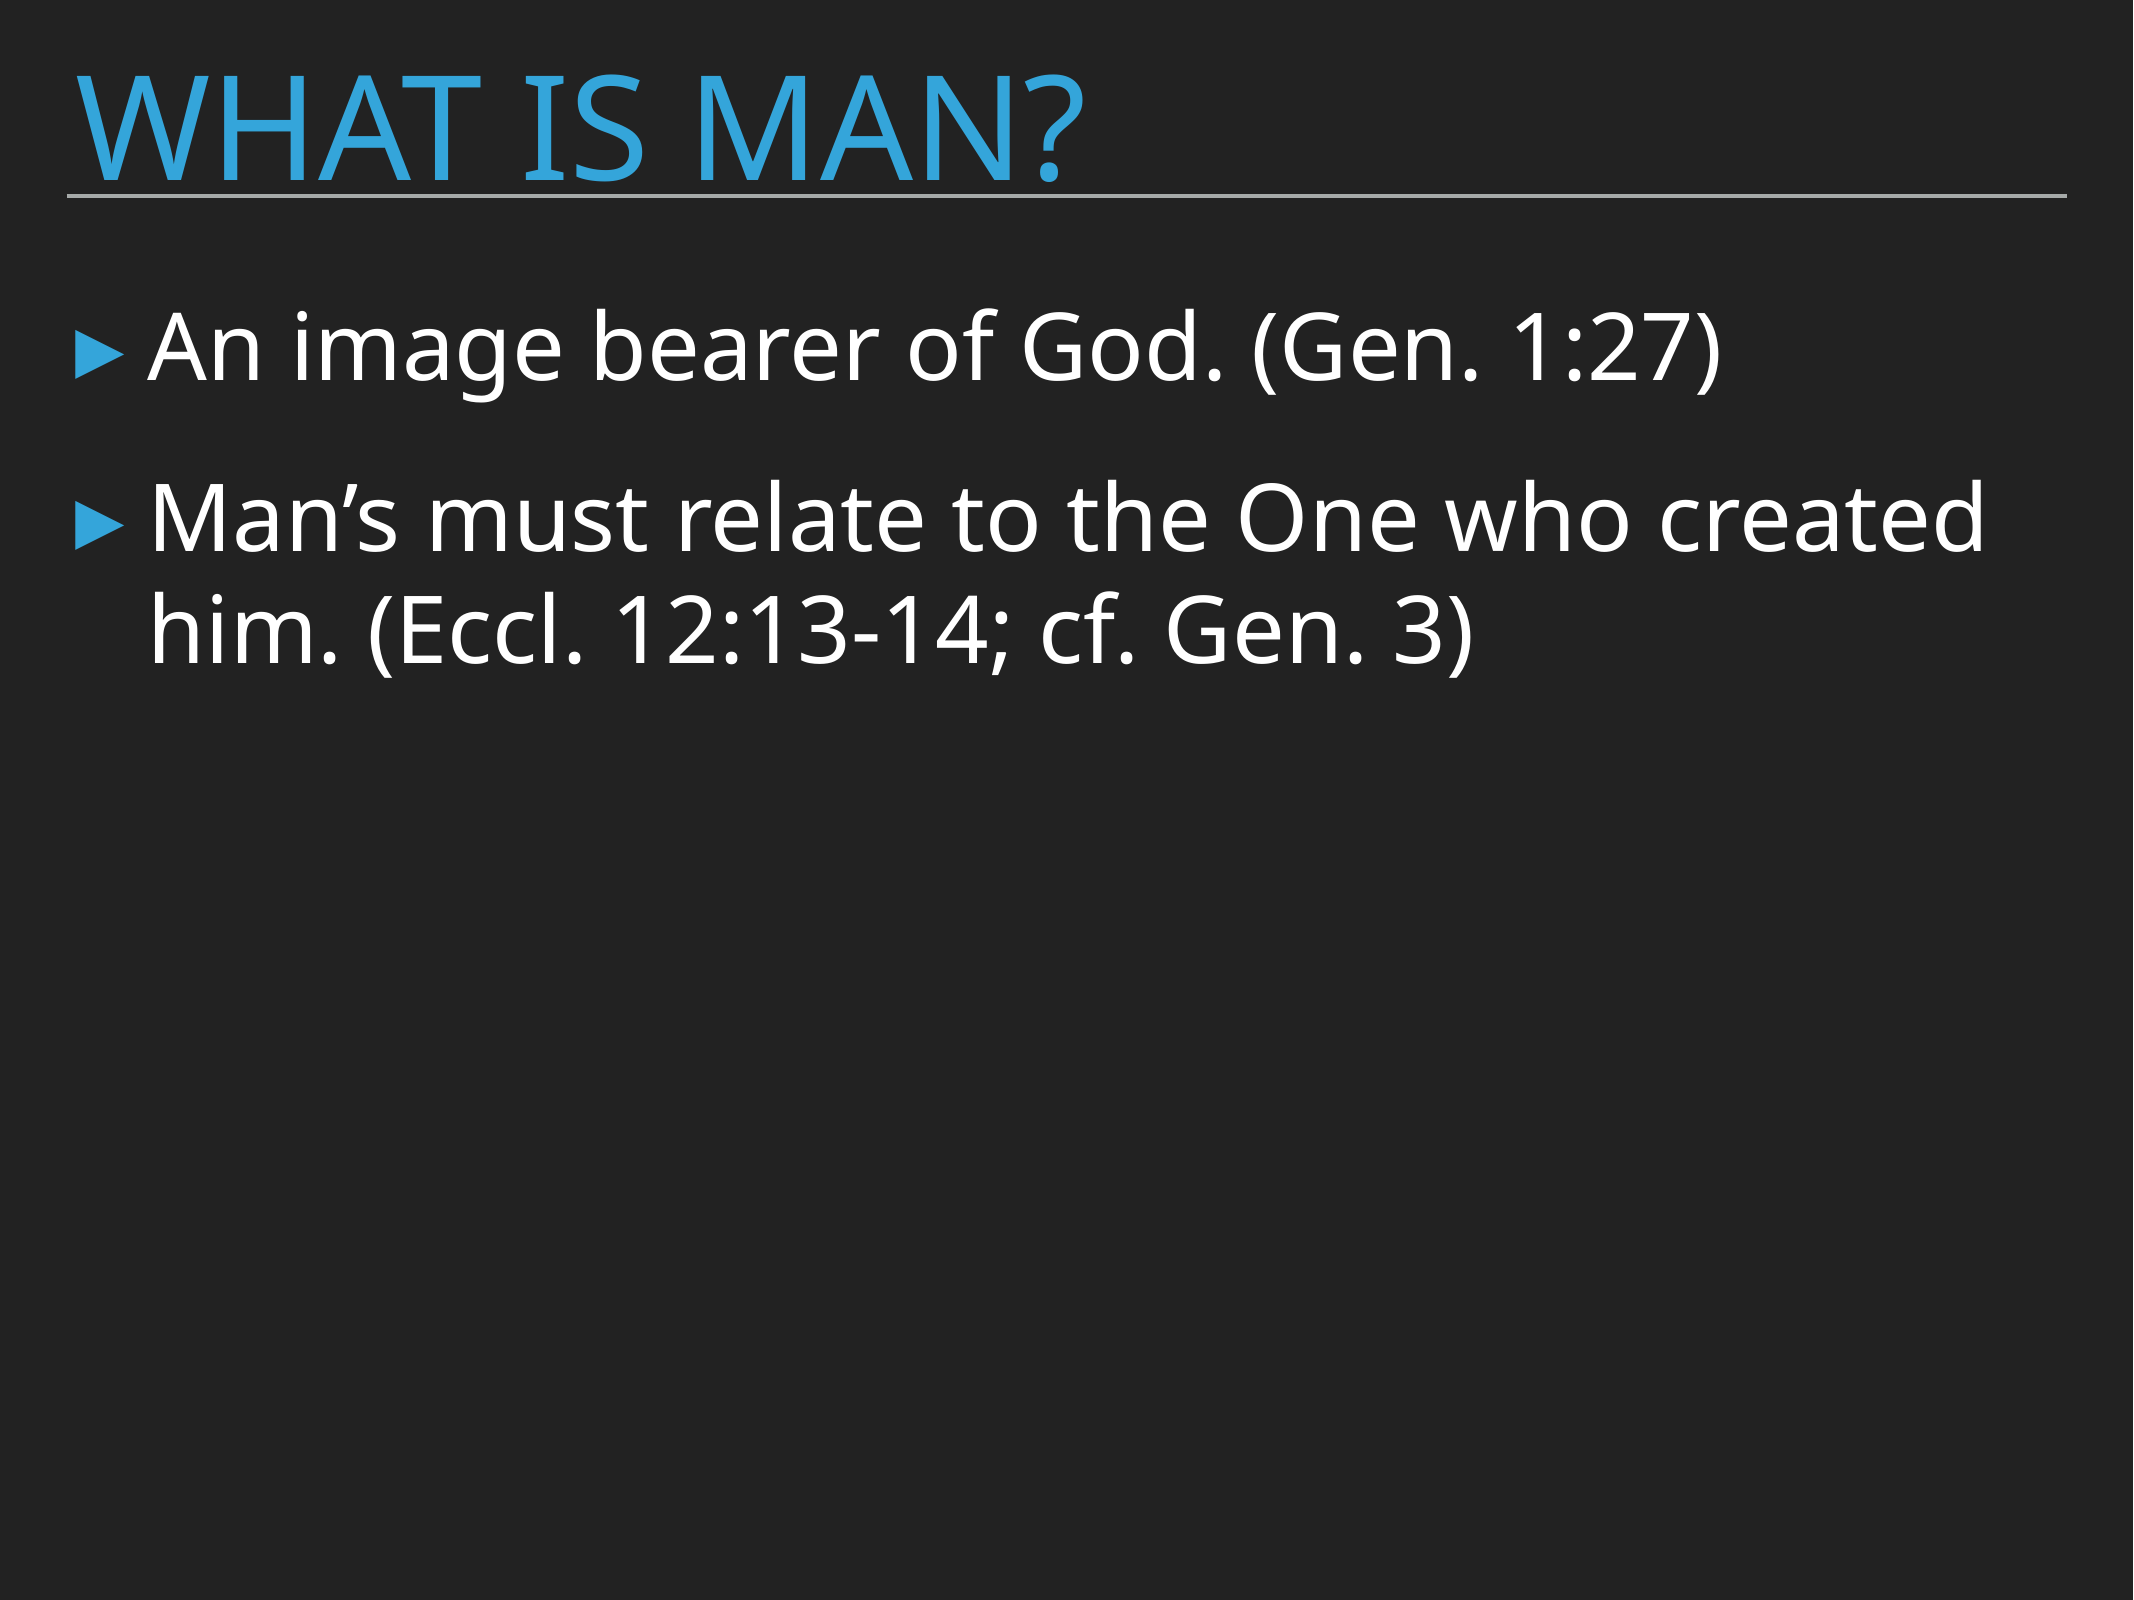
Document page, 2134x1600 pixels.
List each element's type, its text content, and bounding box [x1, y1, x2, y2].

list An image bearer of God. (Gen. 1:27) Man’s must relate to the One who created him. (Eccl. 12:13-14; cf. Gen. 3) [66, 277, 2068, 1453]
title What is Man? [66, 59, 2068, 228]
